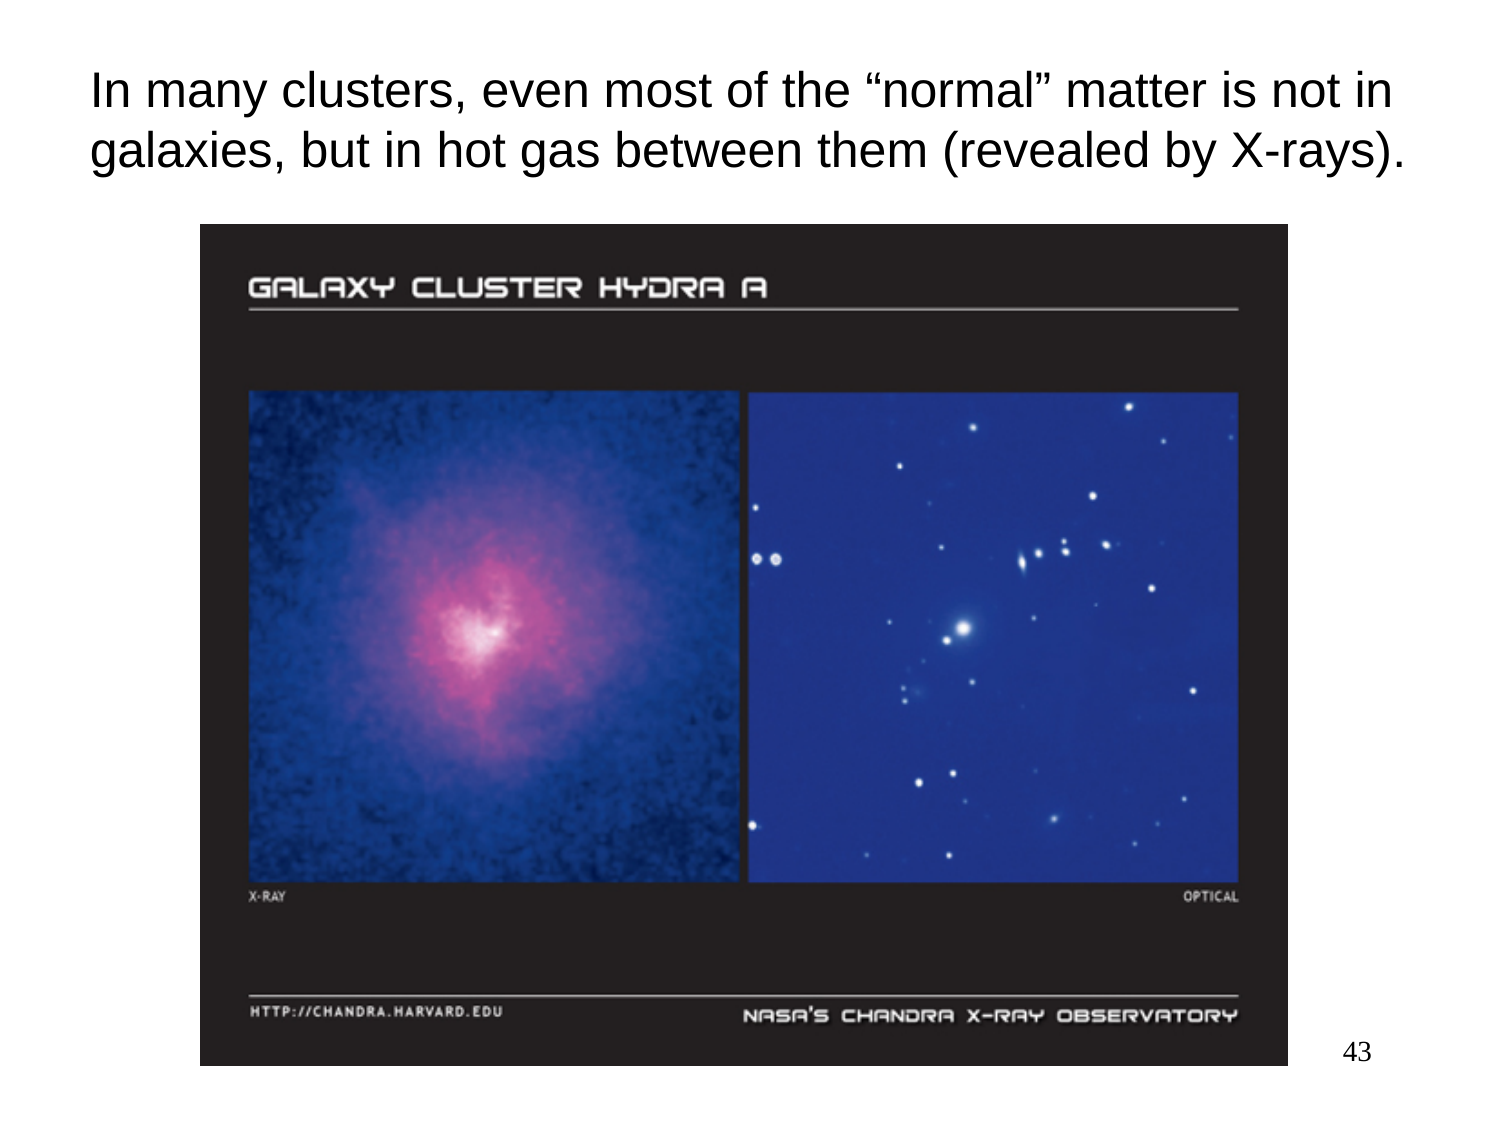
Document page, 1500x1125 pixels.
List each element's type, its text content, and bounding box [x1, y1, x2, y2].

text_box In many clusters, even most of the “normal” matter is not in galaxies, but in hot gas between them (revealed by X-rays). [75, 49, 1475, 185]
picture [199, 224, 1288, 1067]
slide_number 43 [1074, 1024, 1388, 1101]
